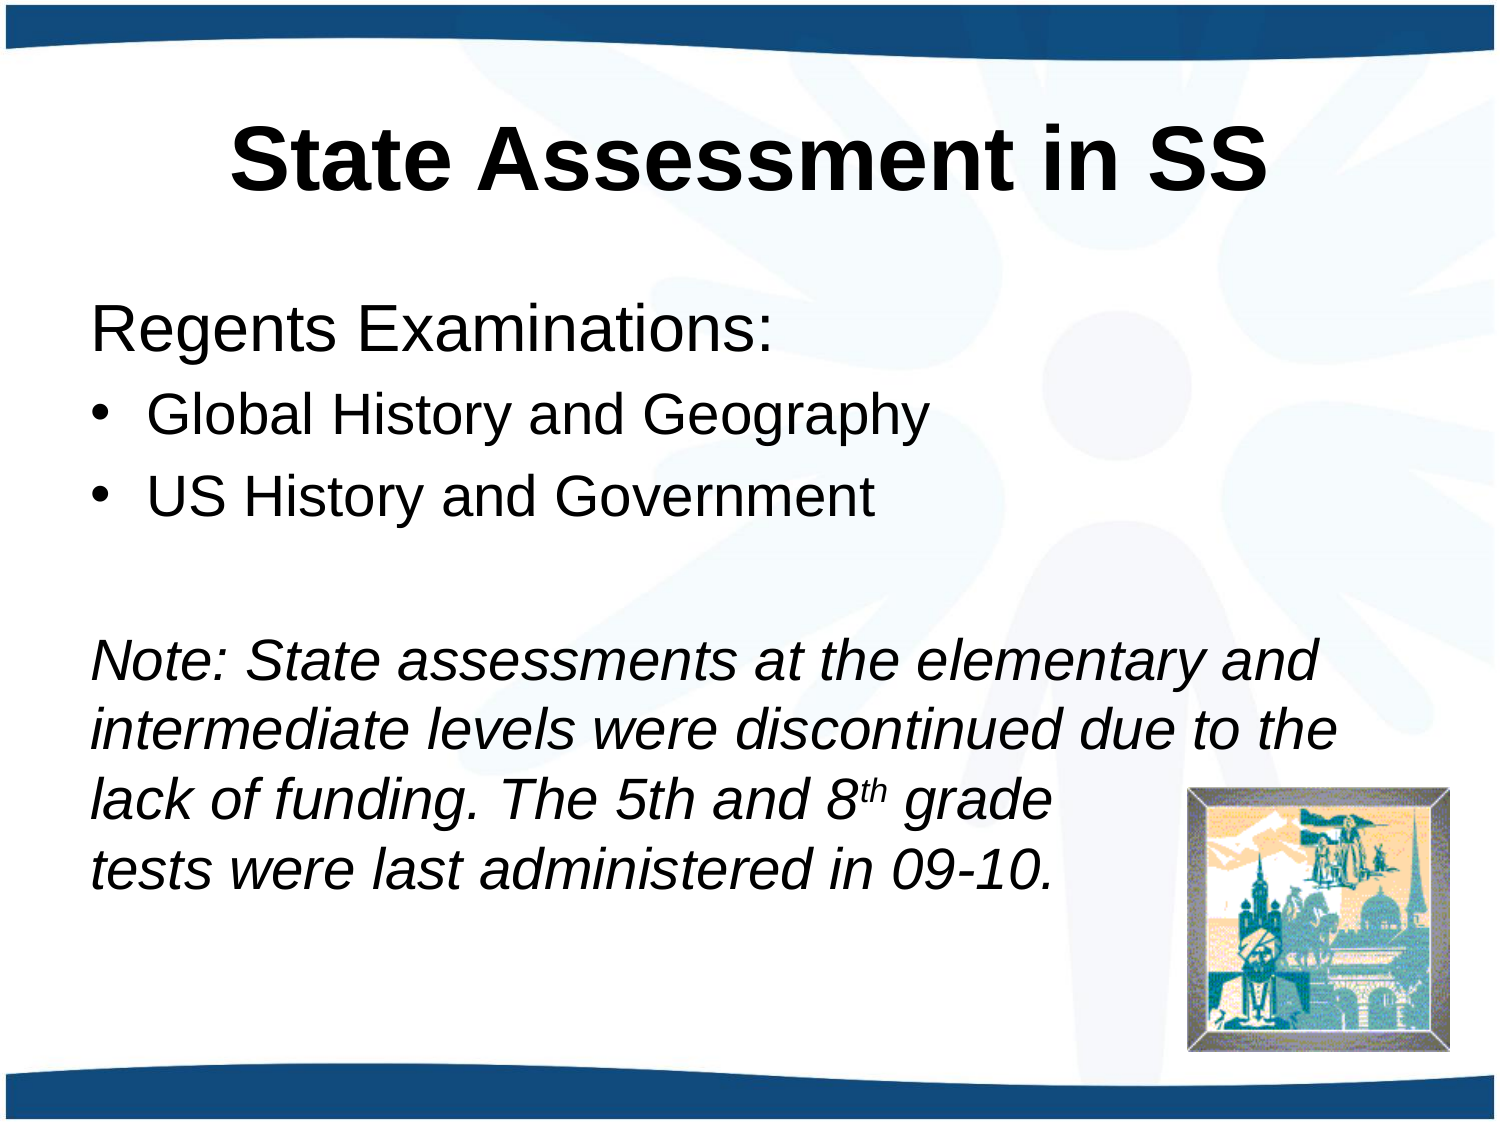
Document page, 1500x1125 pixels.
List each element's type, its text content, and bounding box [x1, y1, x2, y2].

title State Assessment in SS [75, 59, 1425, 248]
list Regents Examinations: Global History and Geography US History and Government Note: State assessments at the elementary and intermediate levels were discontinued due to the lack of funding. The 5th and 8th grade tests were last administered in 09-10. [75, 277, 1425, 1020]
picture [0, 0, 1500, 1125]
